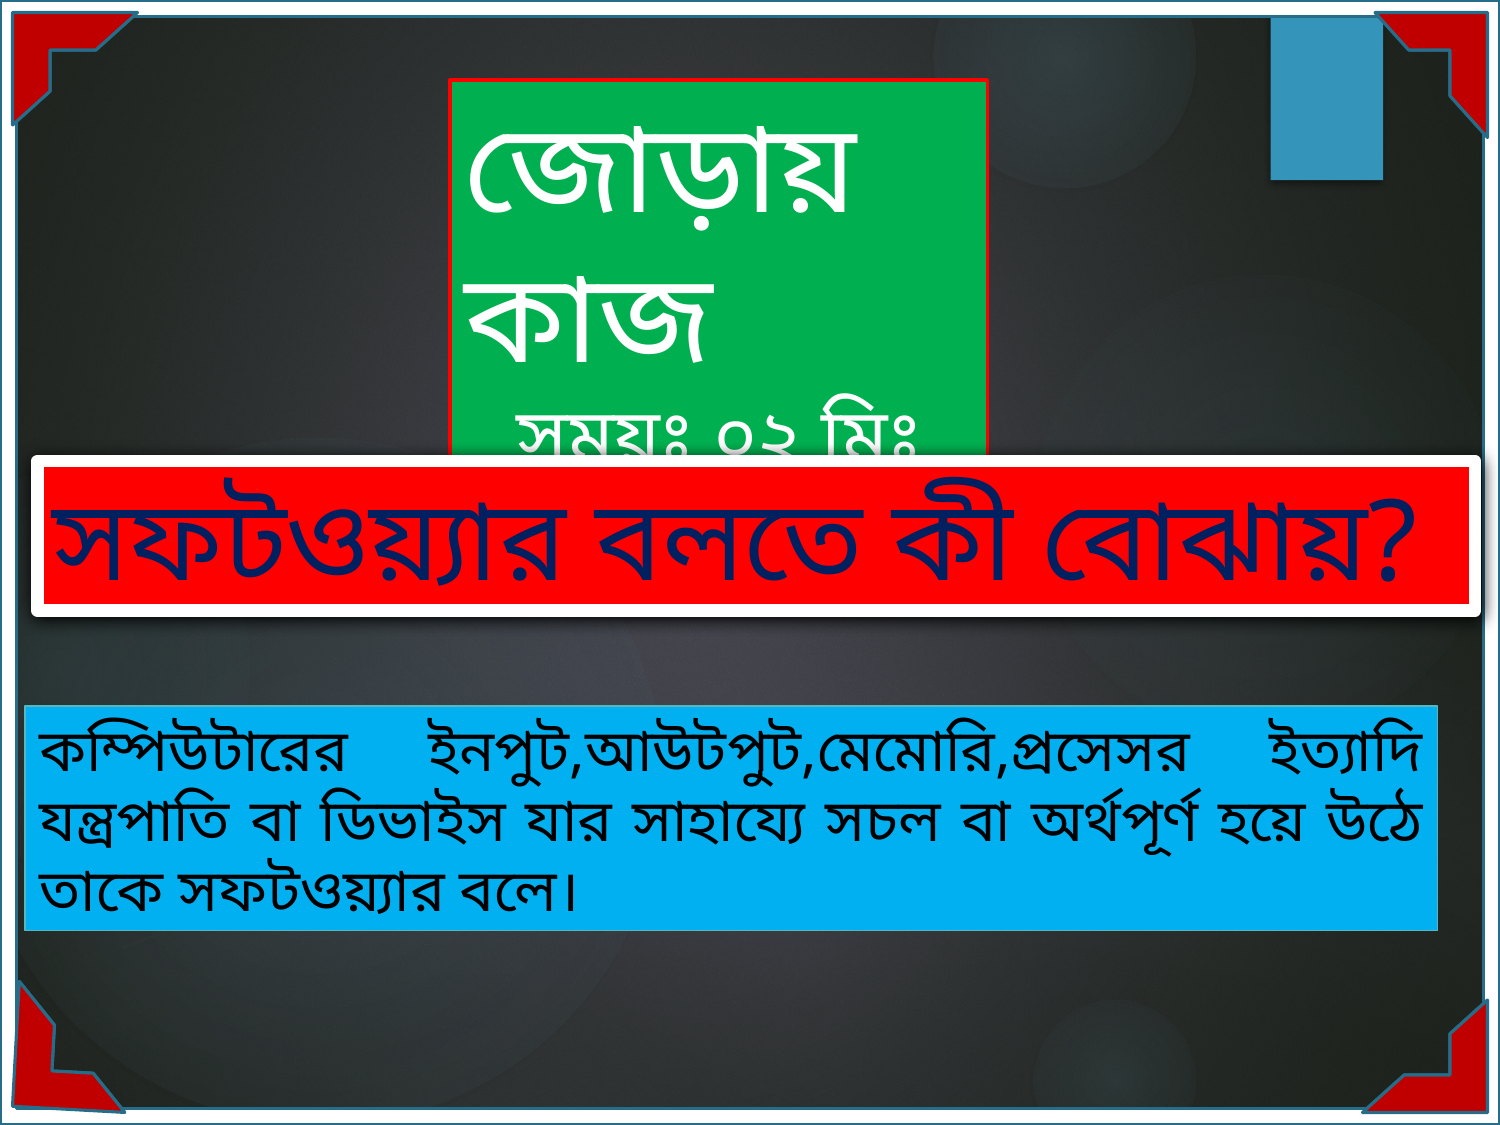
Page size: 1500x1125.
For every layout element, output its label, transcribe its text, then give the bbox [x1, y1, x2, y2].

text_box কম্পিউটারের ইনপুট,আউটপুট,মেমোরি,প্রসেসর ইত্যাদি যন্ত্রপাতি বা ডিভাইস যার সাহায্যে সচল বা অর্থপূর্ণ হয়ে উঠে তাকে সফটওয়্যার বলে। [24, 705, 1438, 931]
text_box সফটওয়্যার বলতে কী বোঝায়? [37, 460, 1475, 611]
text_box জোড়ায় কাজ সময়ঃ ০২ মিঃ [448, 78, 989, 450]
